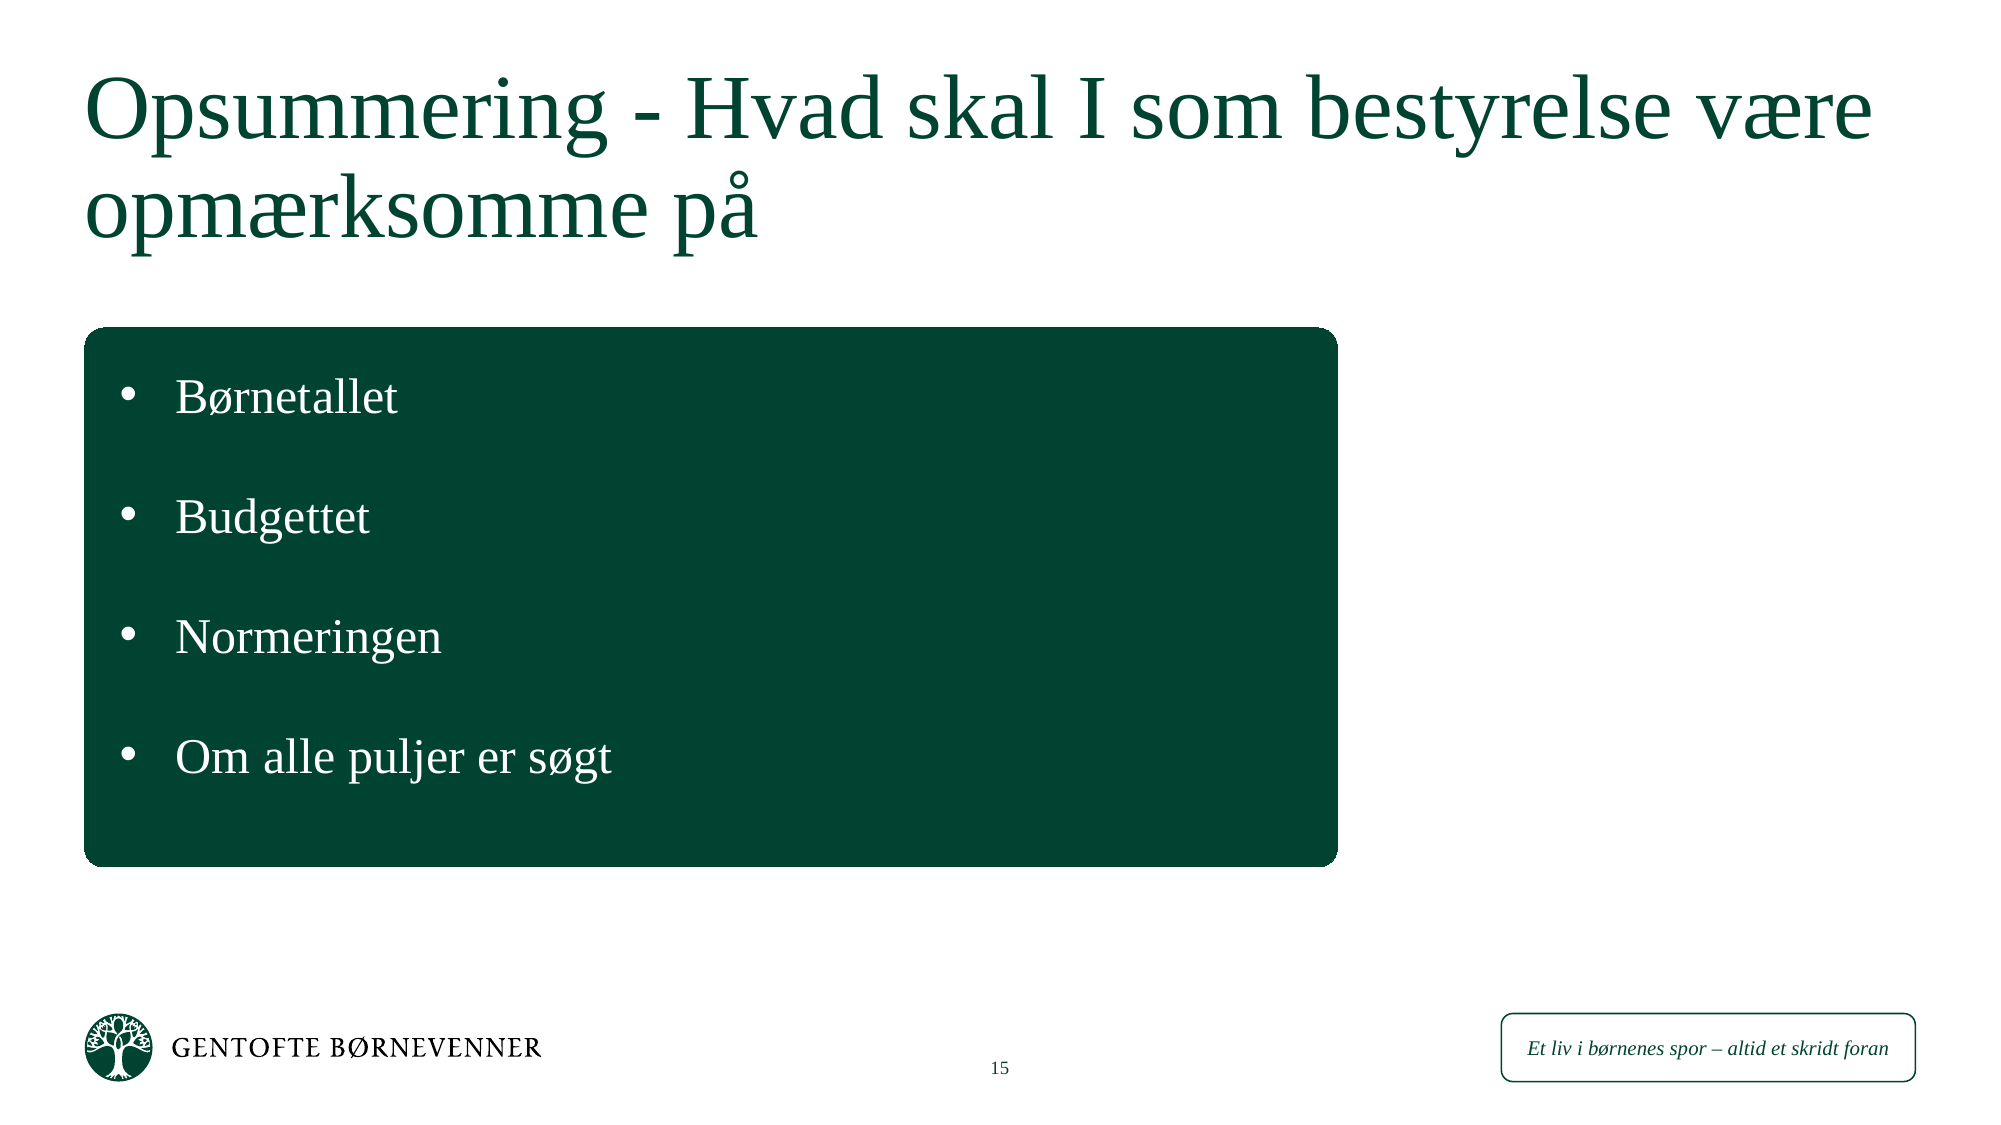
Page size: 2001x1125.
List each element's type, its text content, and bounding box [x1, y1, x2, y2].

slide_number 15 [958, 1042, 1042, 1078]
text_box Børnetallet Budgettet Normeringen Om alle puljer er søgt [84, 327, 1338, 867]
title Opsummering - Hvad skal I som bestyrelse være opmærksomme på [84, 59, 1916, 258]
